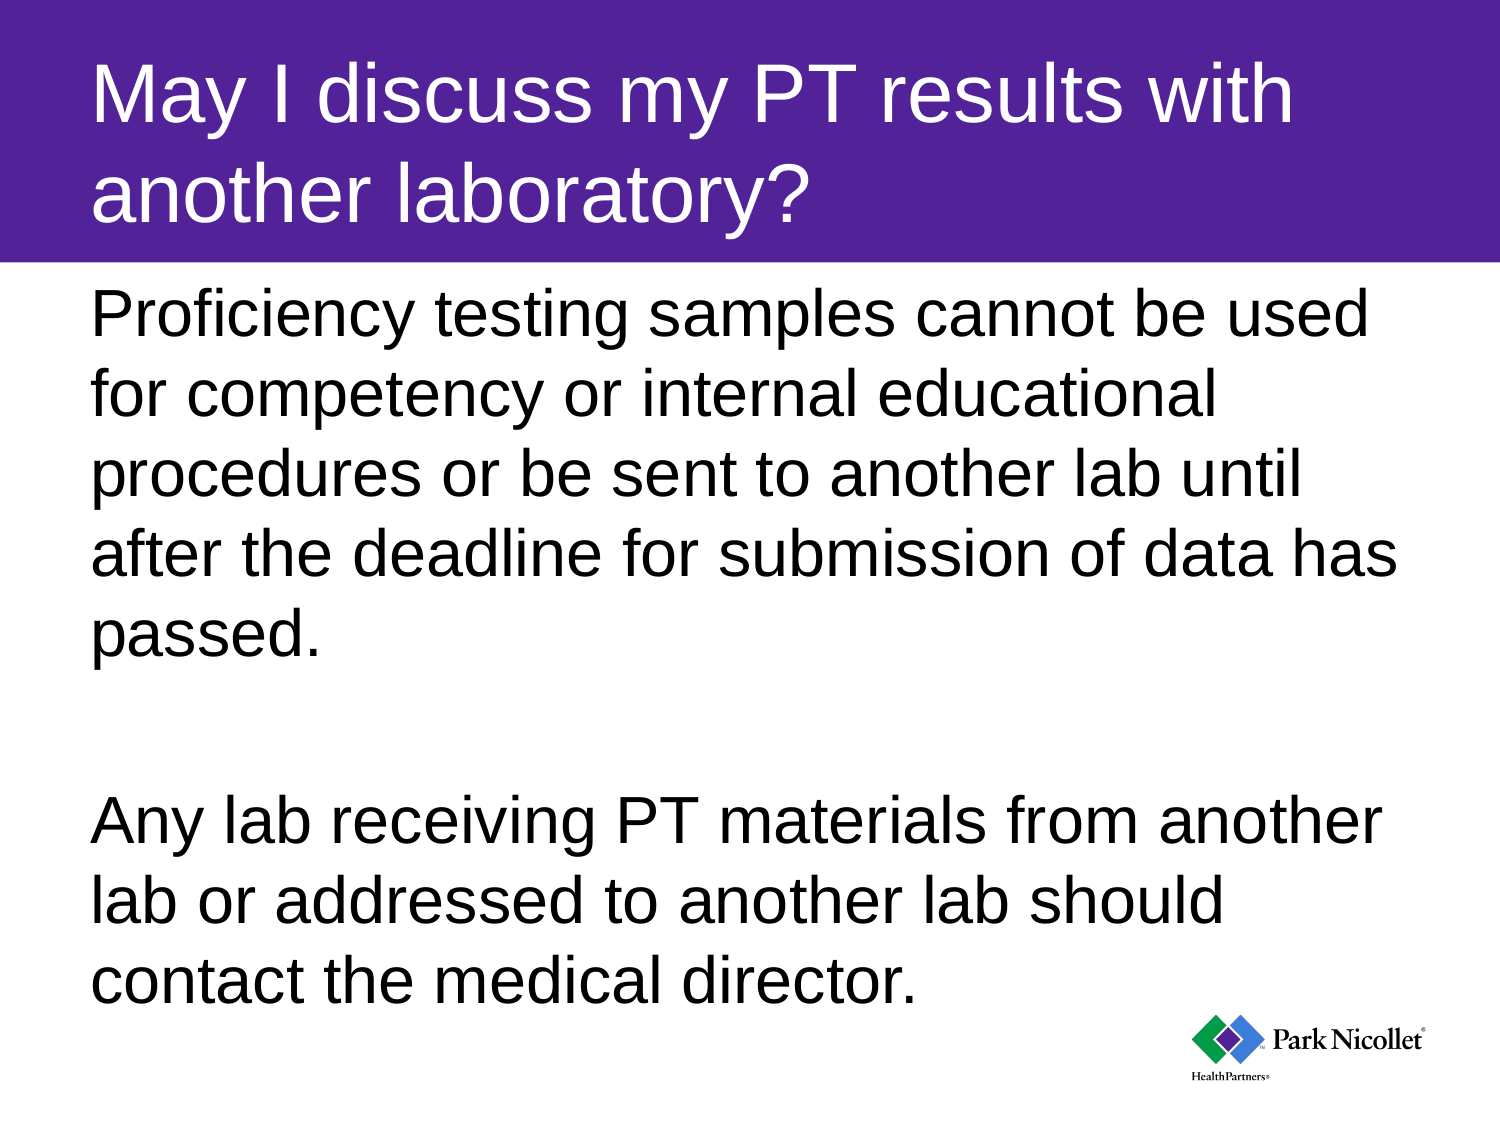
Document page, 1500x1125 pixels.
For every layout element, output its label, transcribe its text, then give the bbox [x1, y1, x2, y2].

list Proficiency testing samples cannot be used for competency or internal educational procedures or be sent to another lab until after the deadline for submission of data has passed. Any lab receiving PT materials from another lab or addressed to another lab should contact the medical director. [75, 262, 1425, 1005]
picture [1191, 1014, 1426, 1081]
title May I discuss my PT results with another laboratory? [75, 45, 1425, 233]
